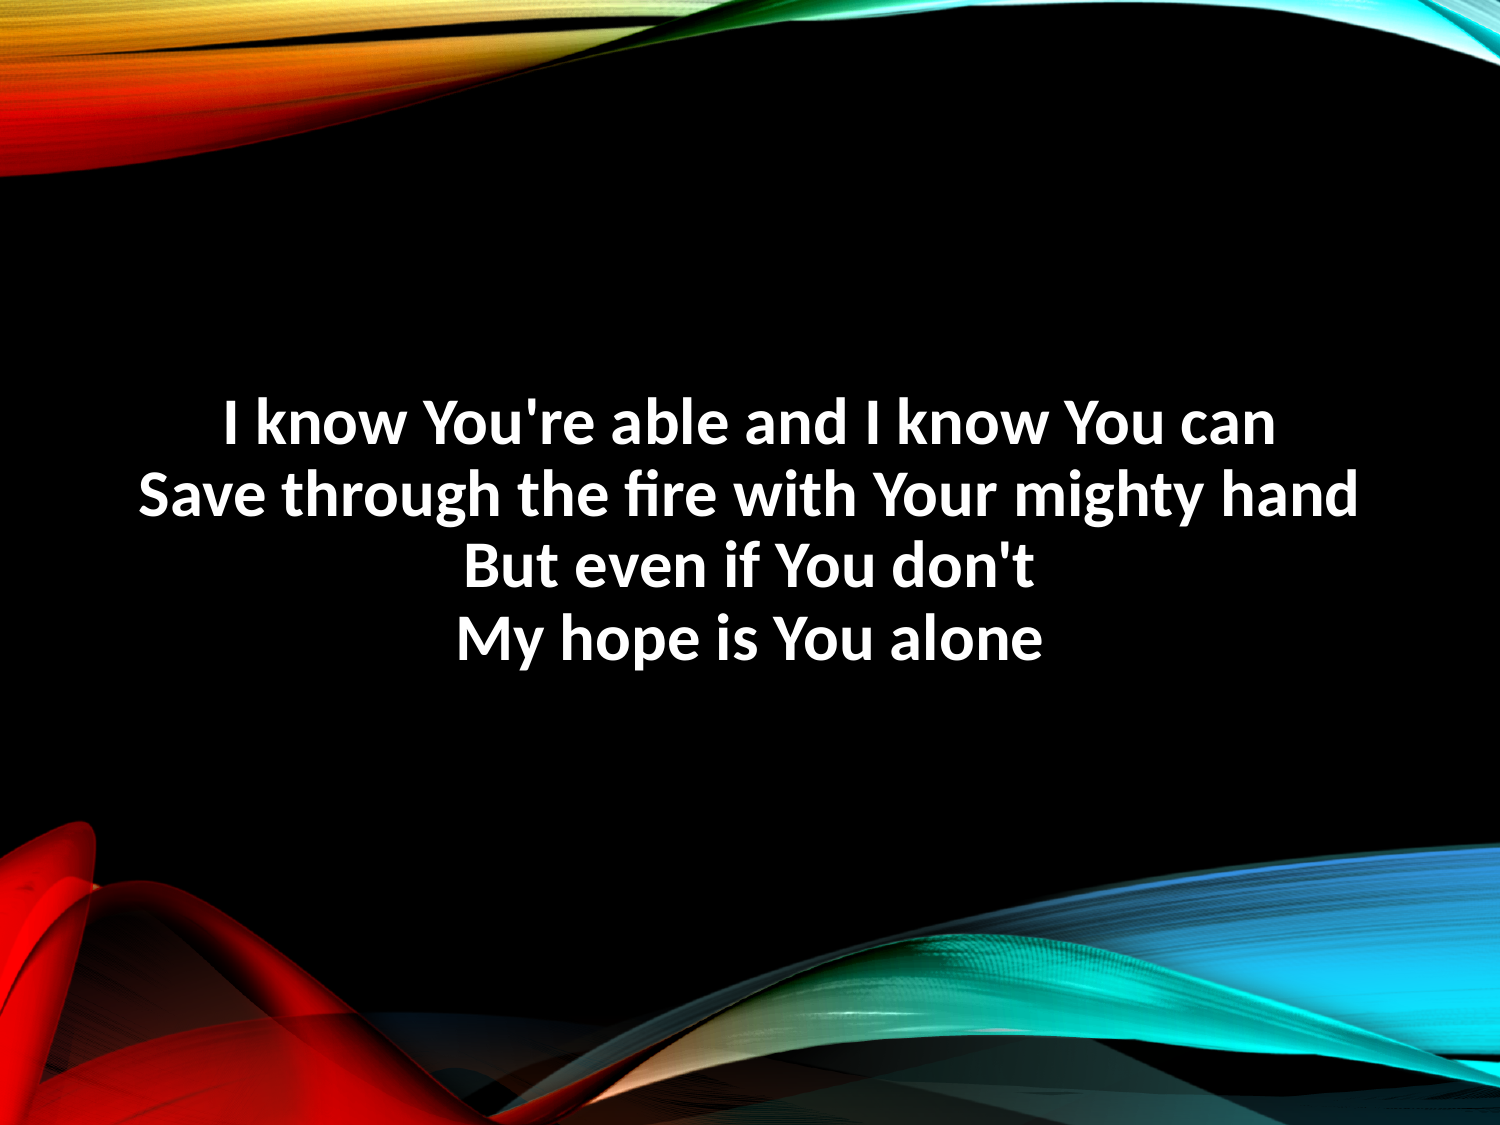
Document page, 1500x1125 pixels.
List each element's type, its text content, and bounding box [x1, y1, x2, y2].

subtitle I know You're able and I know You can Save through the fire with Your mighty hand But even if You don't My hope is You alone [0, 0, 1500, 1125]
